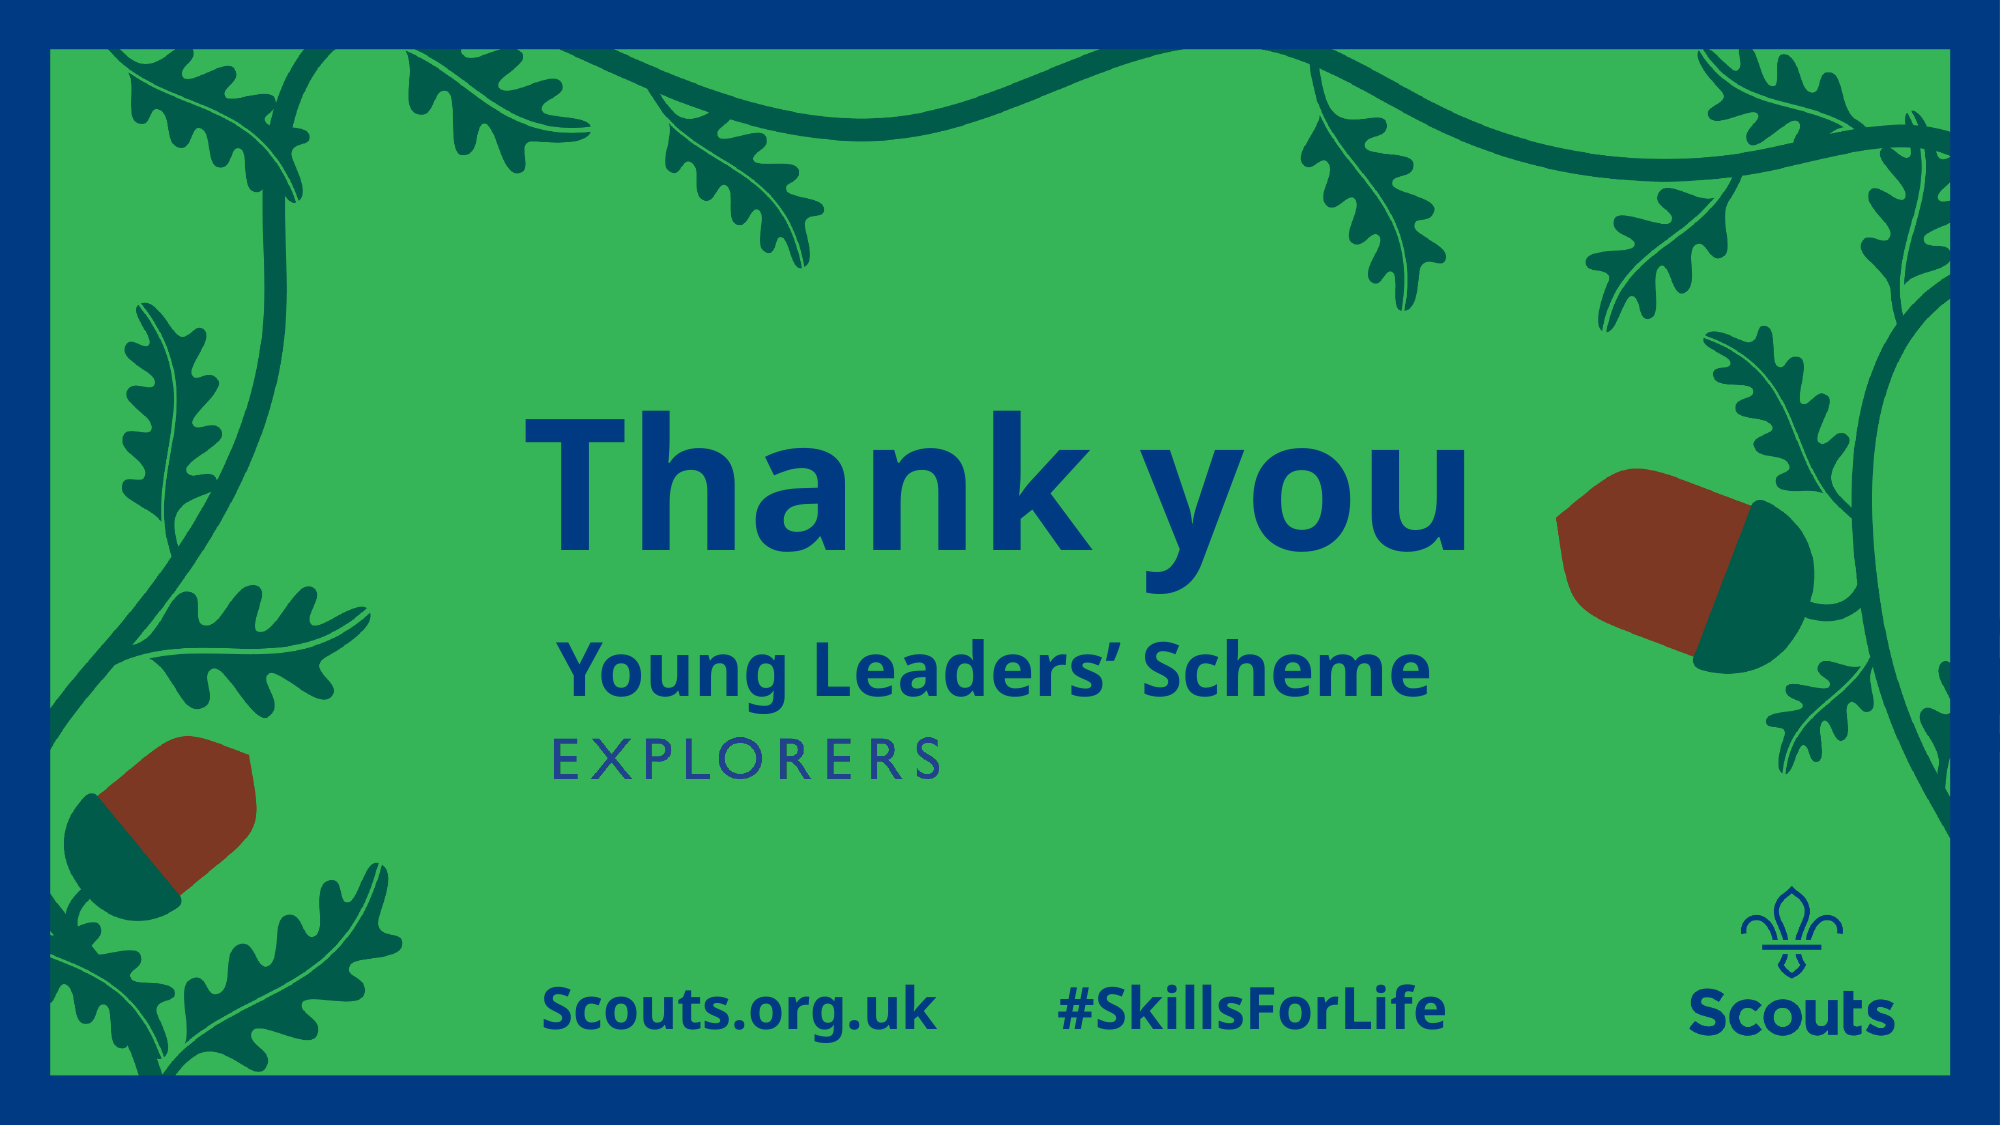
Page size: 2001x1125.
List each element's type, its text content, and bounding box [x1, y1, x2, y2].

text_box Scouts.org.uk [539, 971, 1000, 1064]
picture [0, 0, 2000, 1125]
text_box #SkillsForLife [1055, 971, 1517, 1064]
text_box Young Leaders’ Scheme [554, 621, 1529, 714]
list Thank you [512, 367, 1488, 599]
